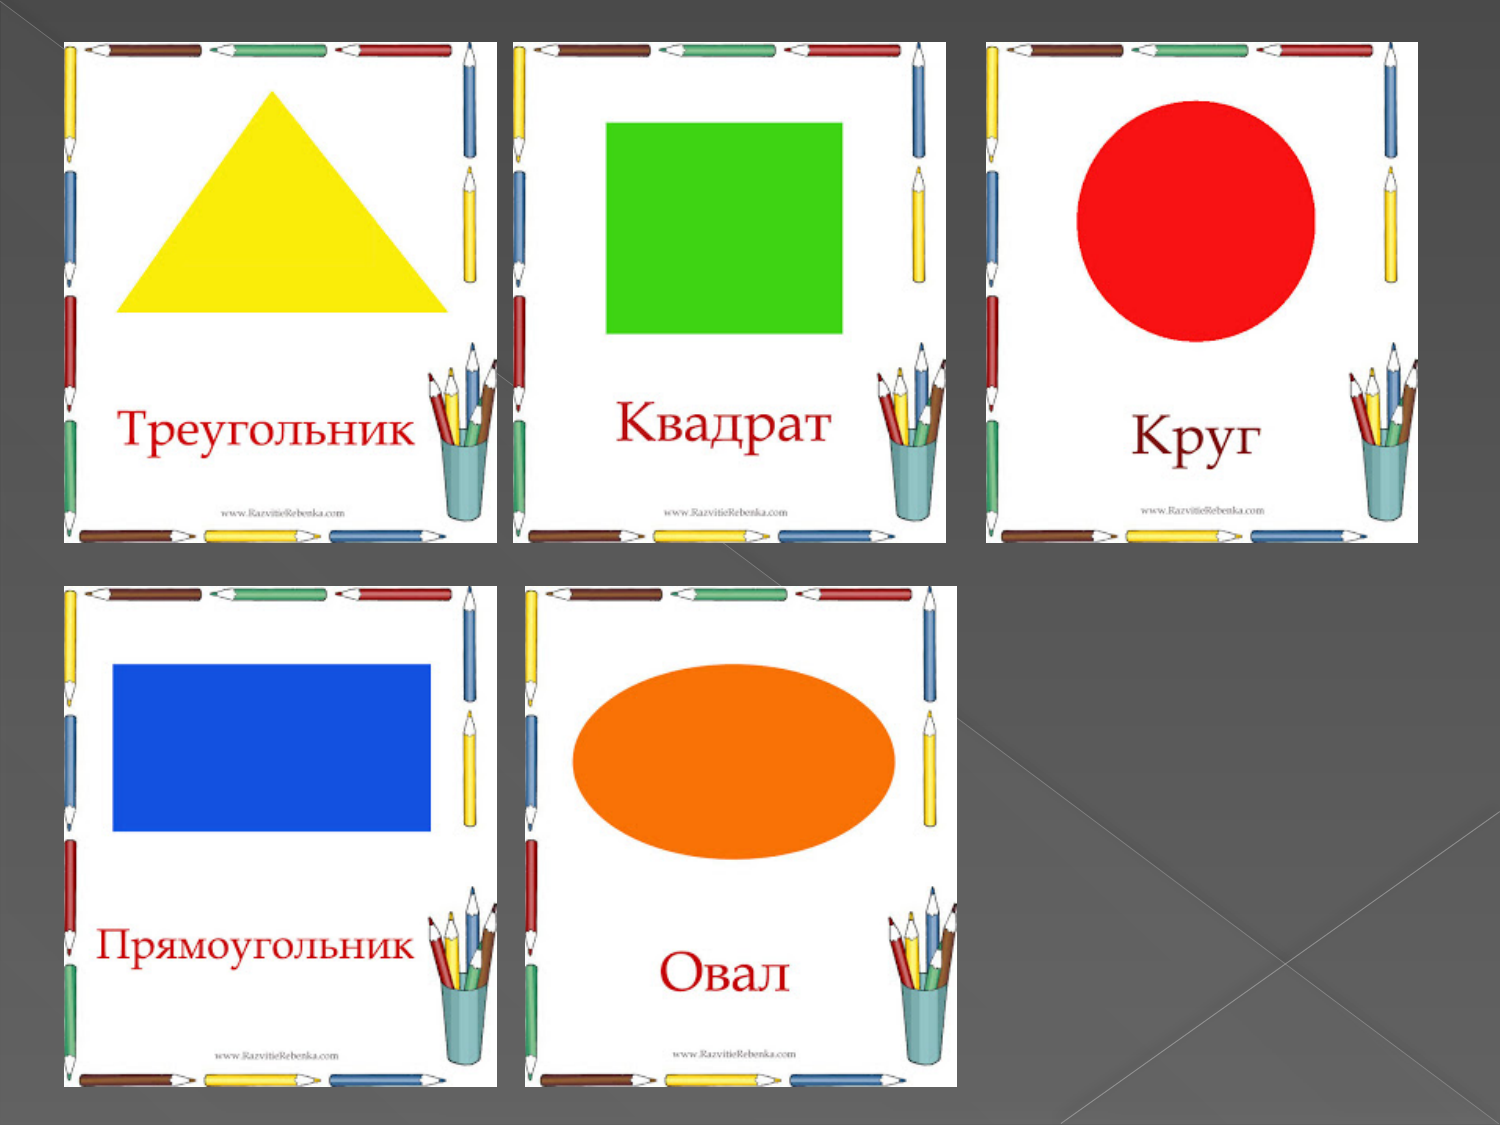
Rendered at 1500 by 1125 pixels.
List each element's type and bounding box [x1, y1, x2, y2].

picture [985, 42, 1418, 543]
picture [64, 42, 497, 543]
picture [513, 42, 946, 543]
picture [64, 585, 497, 1087]
picture [525, 585, 958, 1087]
